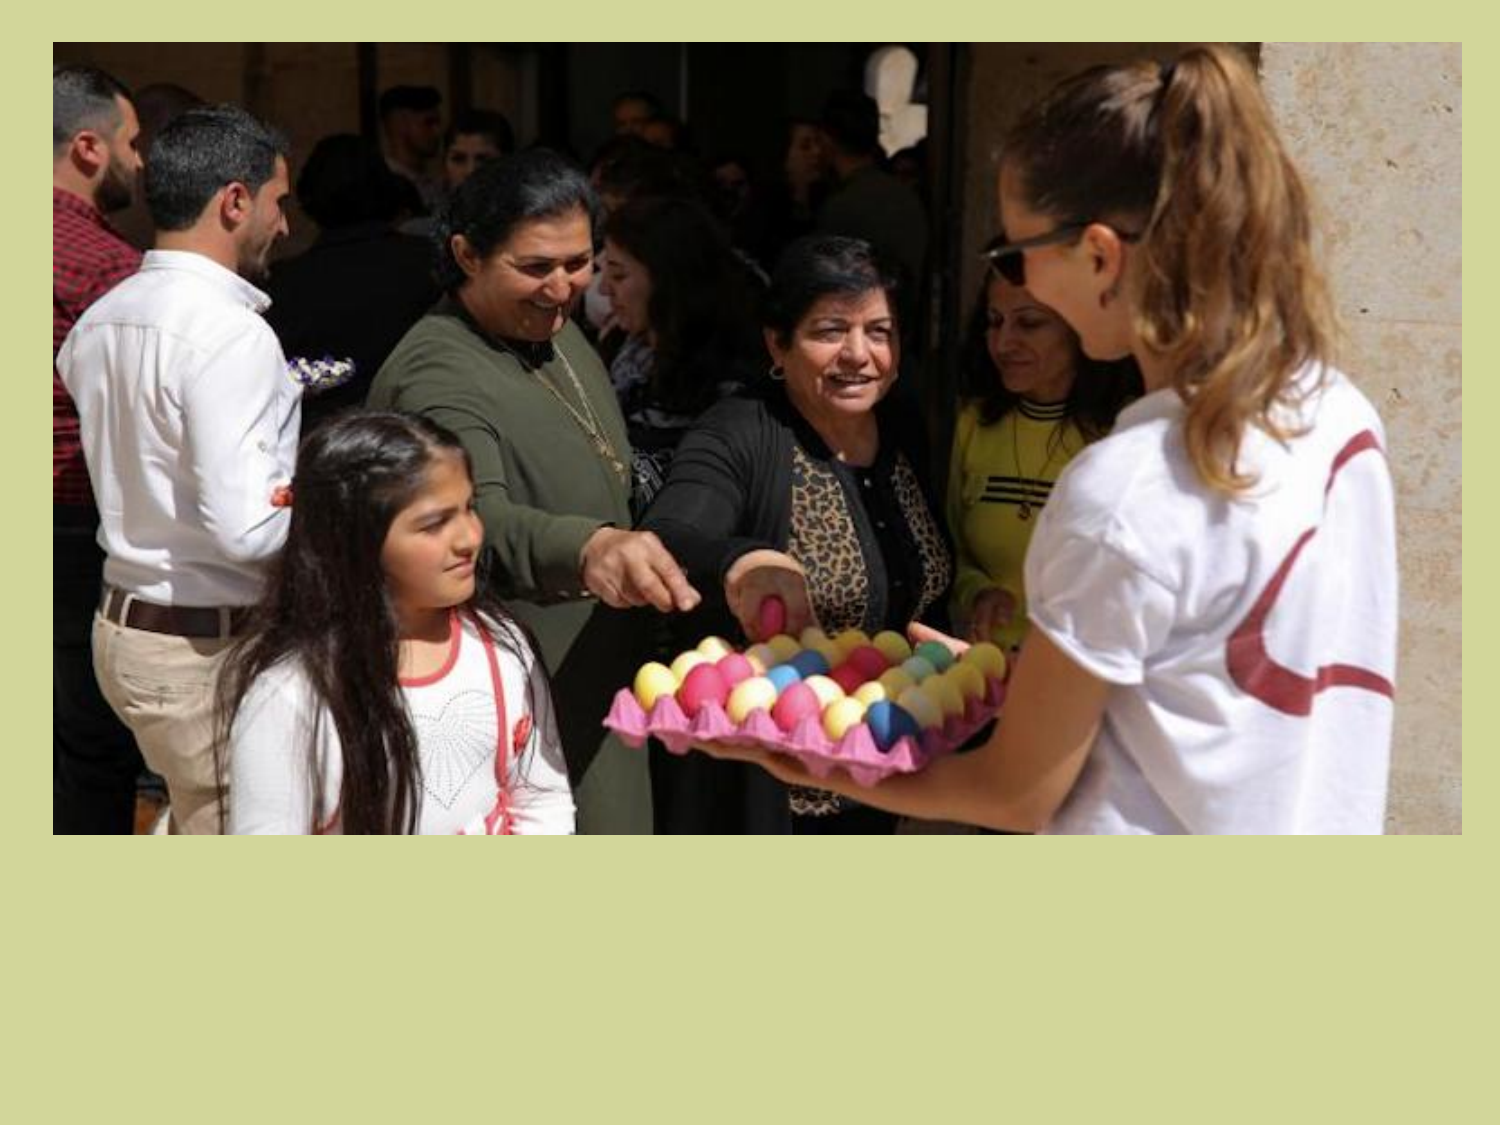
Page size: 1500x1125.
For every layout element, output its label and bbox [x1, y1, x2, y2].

picture [52, 42, 1462, 835]
